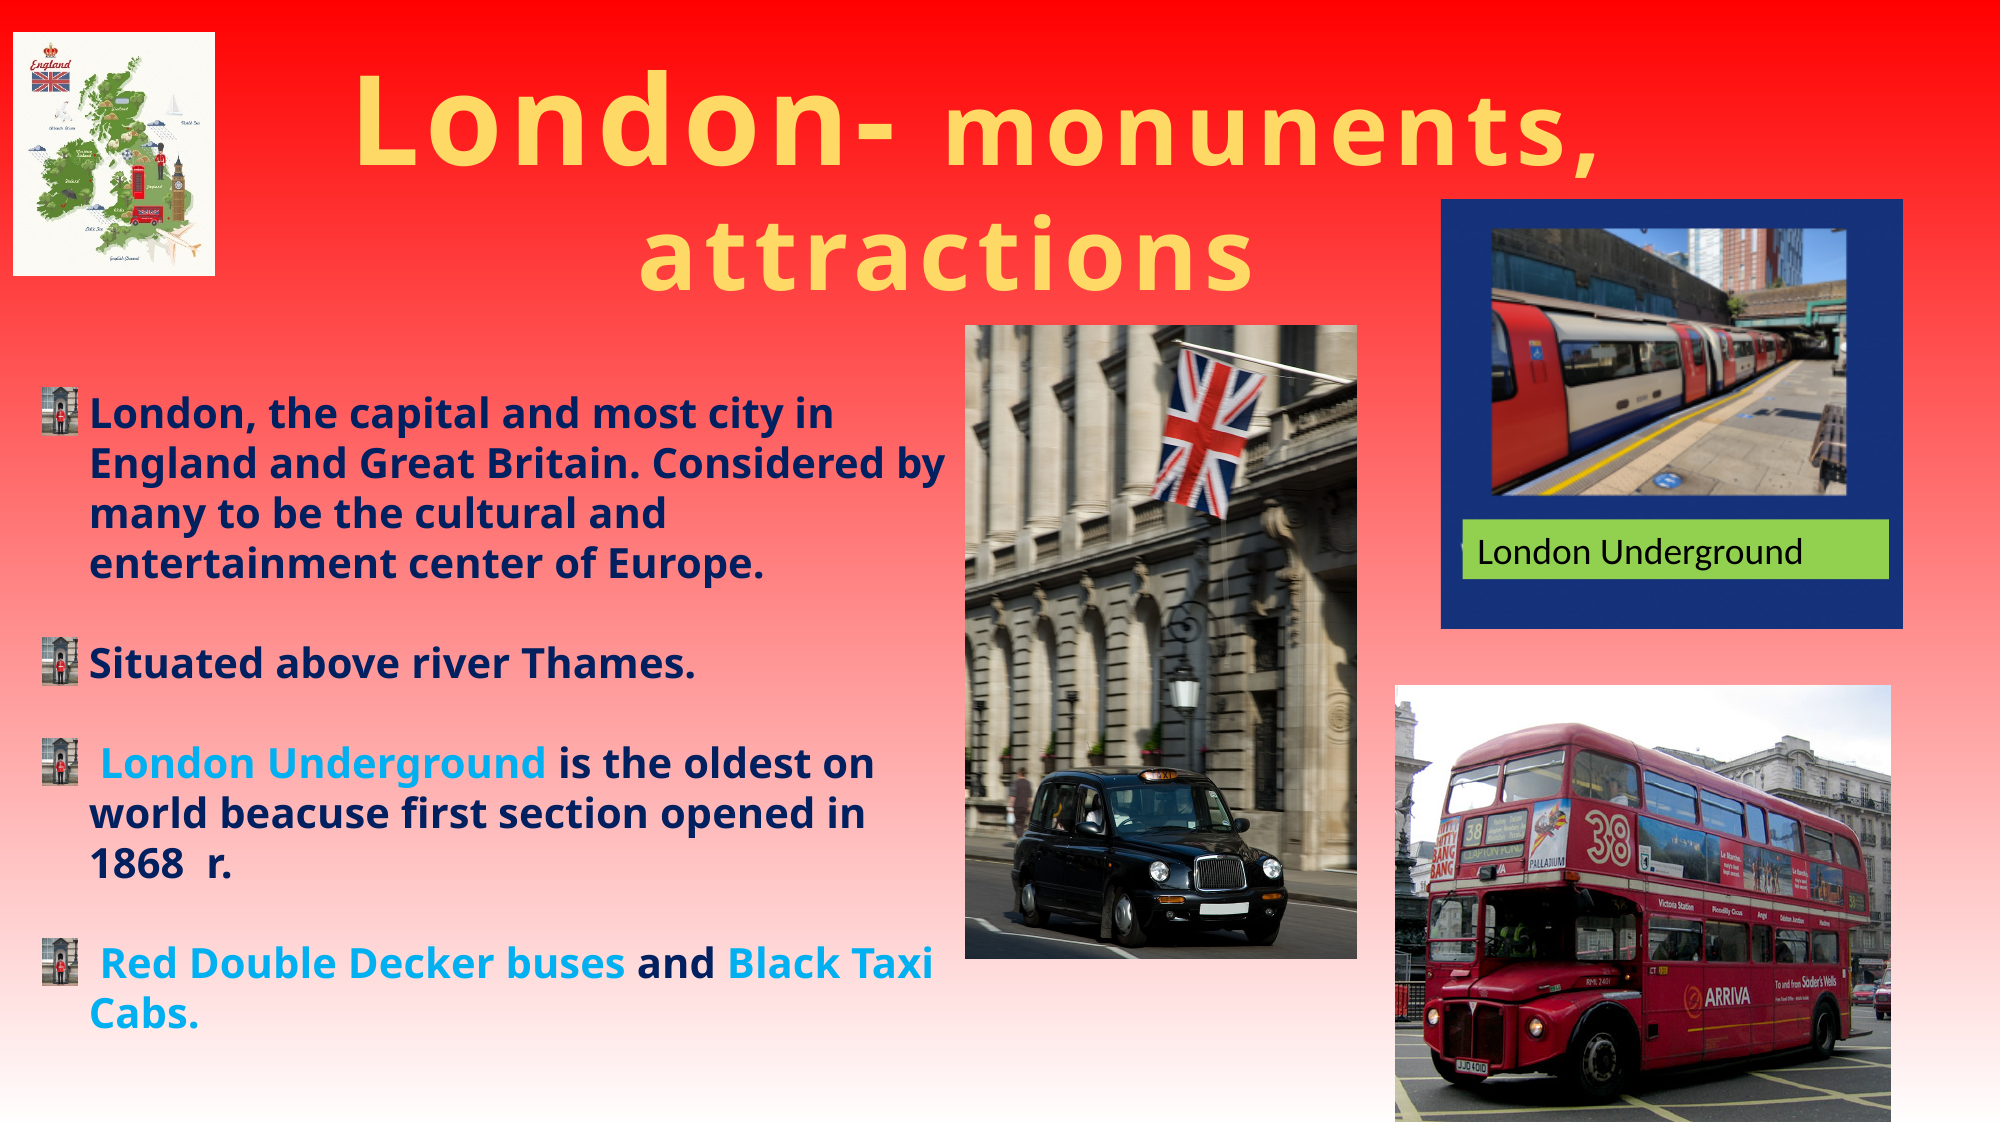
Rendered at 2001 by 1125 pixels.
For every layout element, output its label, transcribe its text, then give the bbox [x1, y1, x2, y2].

picture [42, 387, 90, 436]
text_box London- monunents, attractions [173, 32, 1784, 318]
text_box London, the capital and most city in England and Great Britain. Considered by many to be the cultural and entertainment center of Europe. Situated above river Thames. London Underground is the oldest on world beacuse first section opened in 1868 r. Red Double Decker buses and Black Taxi Cabs. [27, 329, 965, 1090]
picture [1395, 685, 1892, 1122]
picture [13, 32, 216, 277]
picture [42, 738, 90, 786]
picture [42, 637, 90, 686]
picture [964, 325, 1357, 959]
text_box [1440, 199, 1903, 629]
picture [42, 938, 90, 986]
